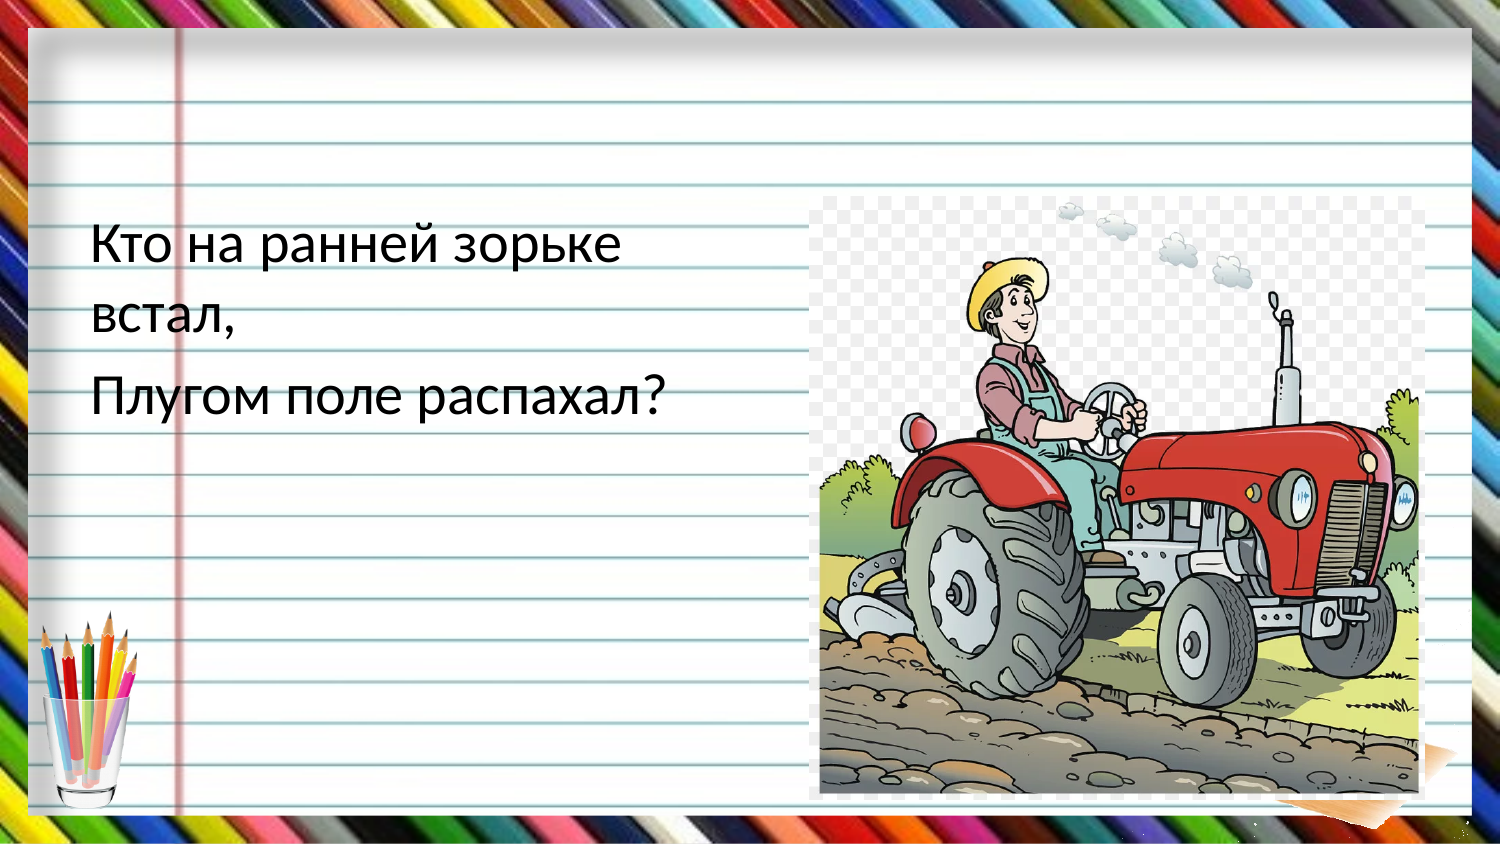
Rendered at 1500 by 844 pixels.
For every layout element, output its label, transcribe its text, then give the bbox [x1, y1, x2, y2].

picture [0, 0, 1500, 844]
list Кто на ранней зорьке встал, Плугом поле распахал? [75, 196, 738, 754]
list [808, 196, 1426, 800]
